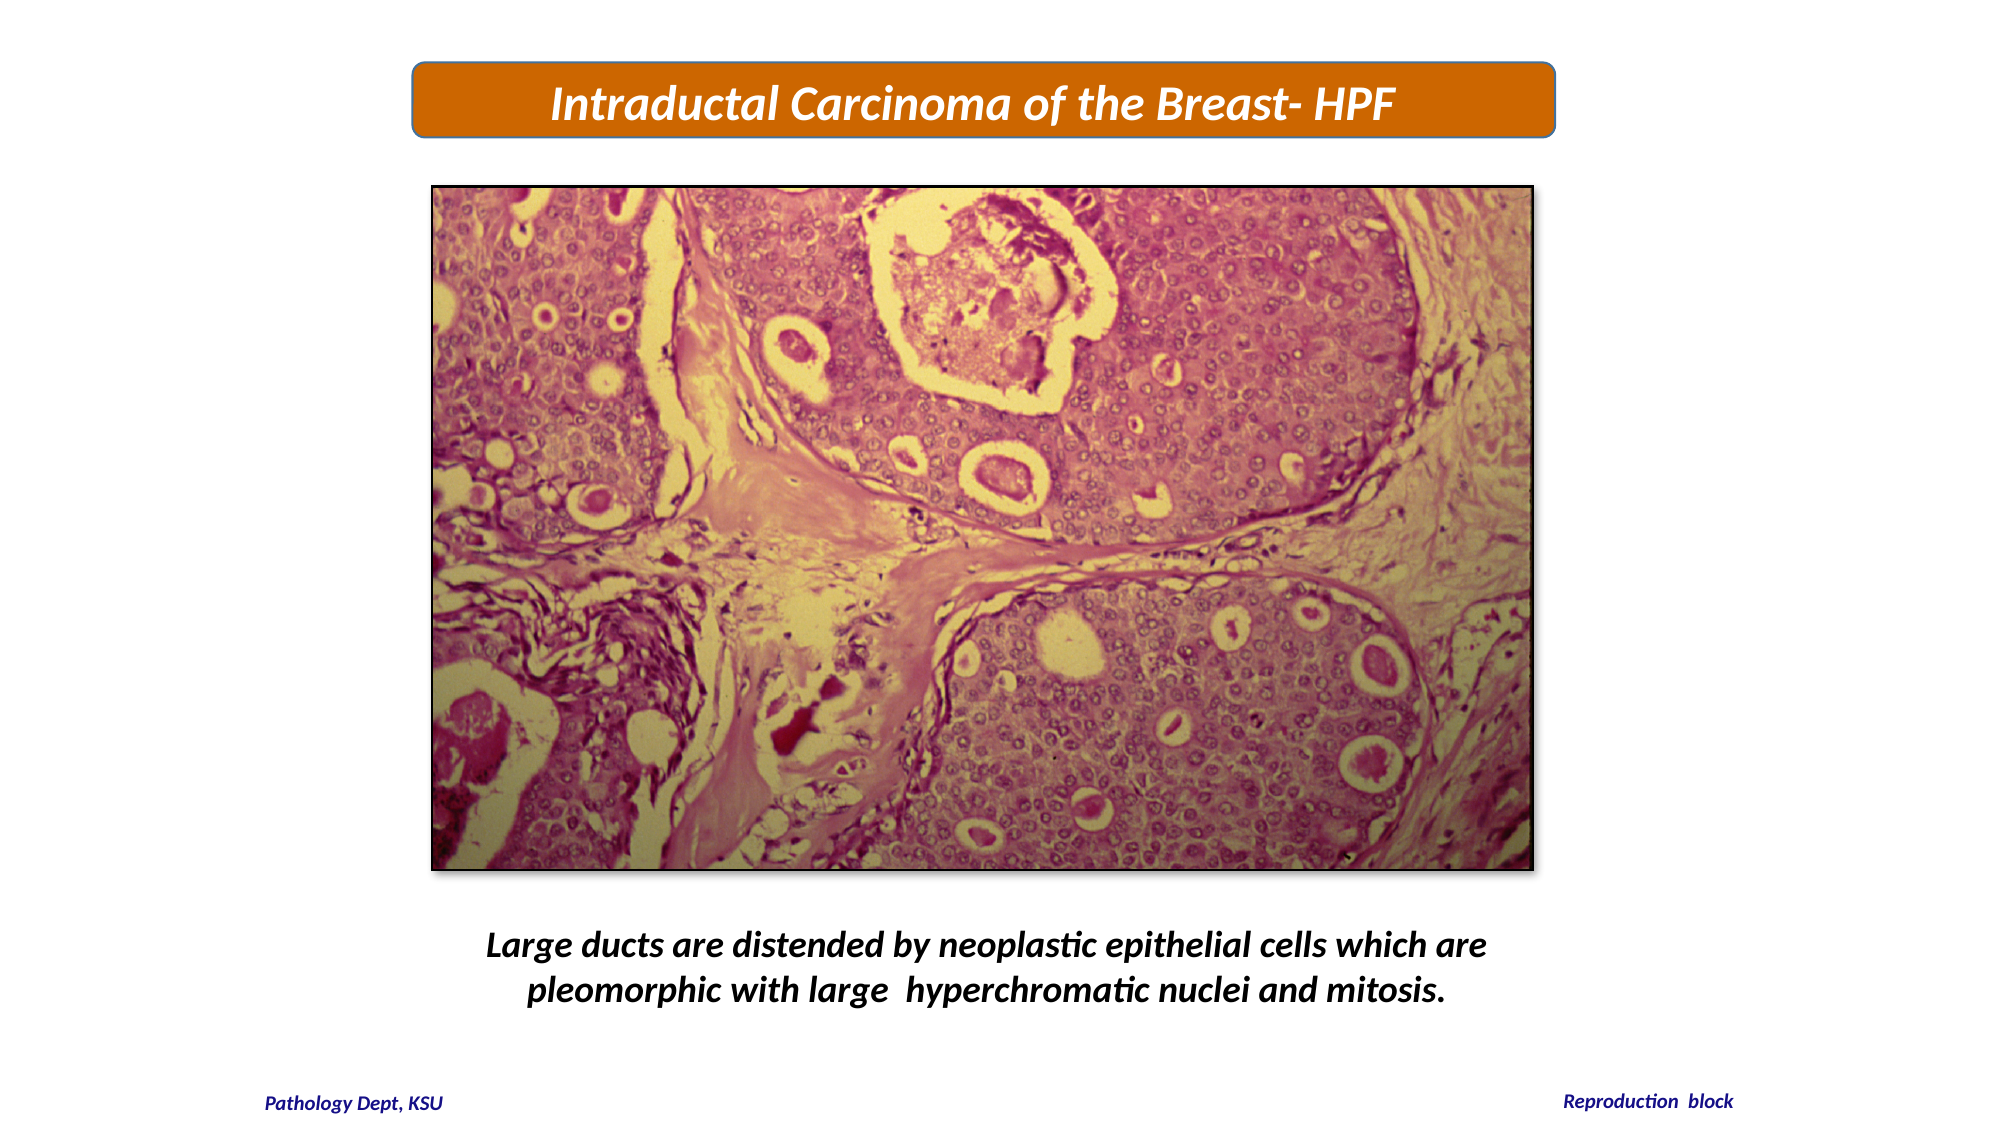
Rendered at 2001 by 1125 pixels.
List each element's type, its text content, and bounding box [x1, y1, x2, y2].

text_box Intraductal Carcinoma of the Breast- HPF [411, 61, 1557, 139]
text_box Pathology Dept, KSU [249, 1082, 492, 1122]
text_box Large ducts are distended by neoplastic epithelial cells which are pleomorphic with large hyperchromatic nuclei and mitosis. [450, 912, 1525, 1018]
picture [432, 187, 1532, 869]
text_box Reproduction block [1494, 1080, 1749, 1121]
